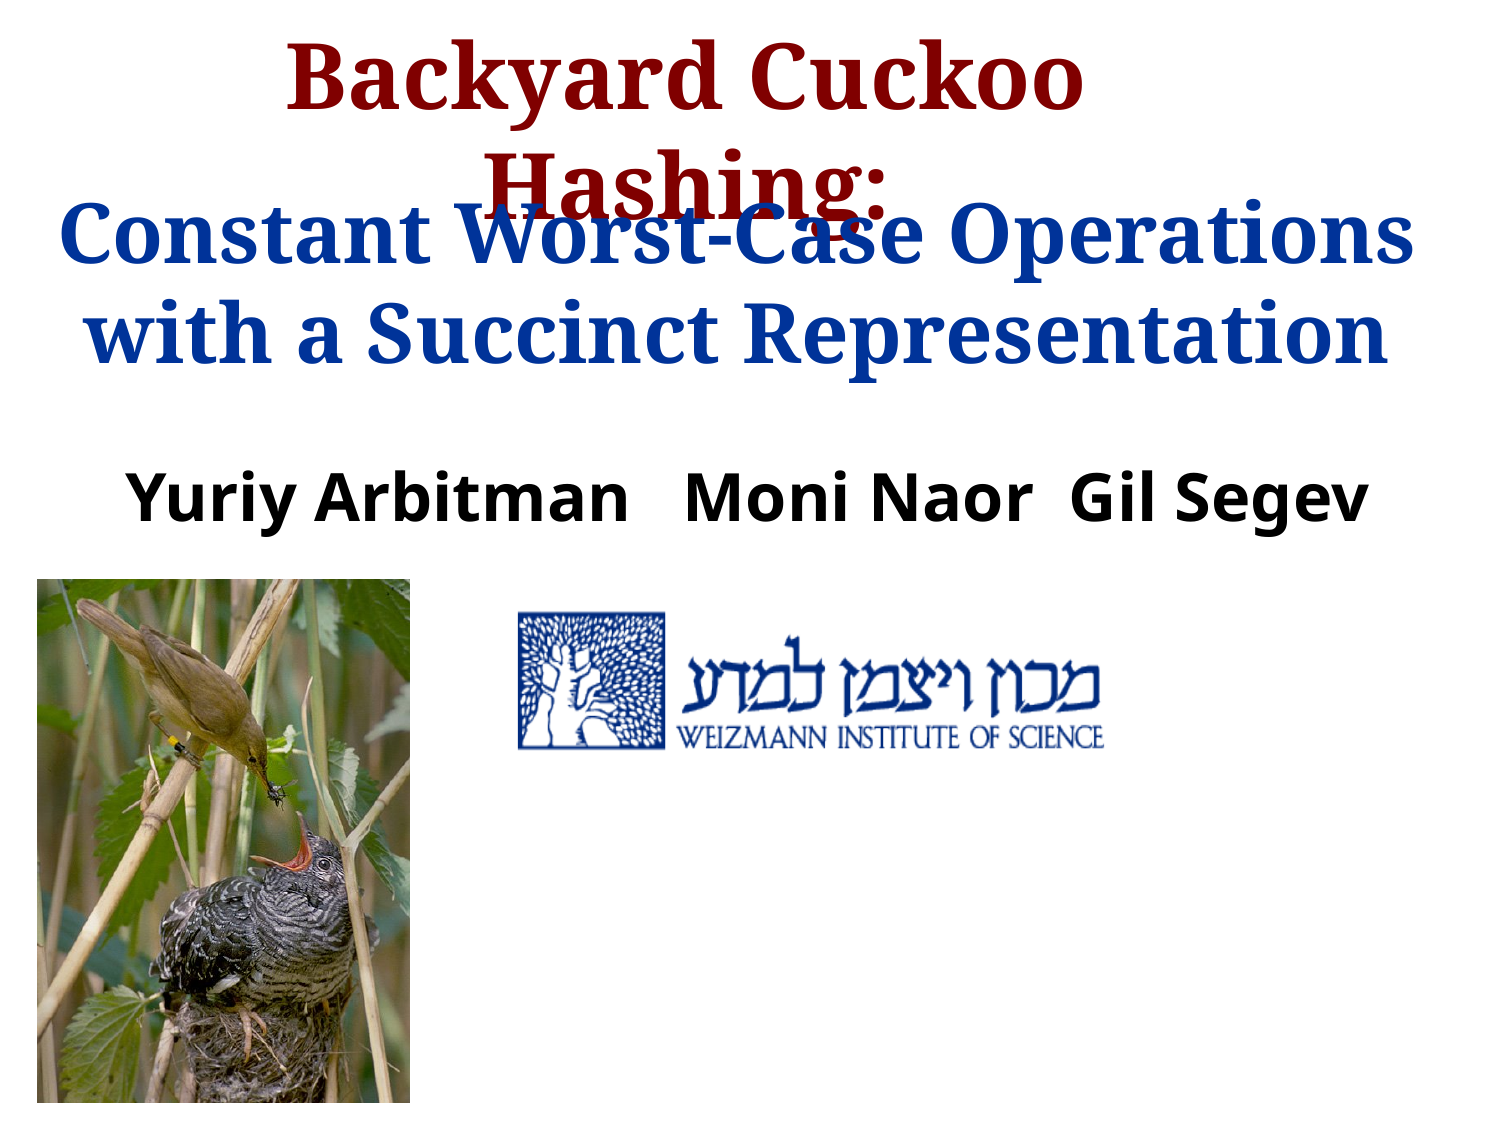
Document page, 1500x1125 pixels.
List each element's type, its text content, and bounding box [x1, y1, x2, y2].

picture [508, 606, 1112, 761]
text_box Backyard Cuckoo Hashing: [75, 70, 1298, 185]
text_box Yuriy Arbitman Moni Naor Gil Segev [19, 447, 1476, 542]
picture [37, 579, 410, 1104]
text_box Constant Worst-Case Operations with a Succinct Representation [26, 199, 1448, 362]
